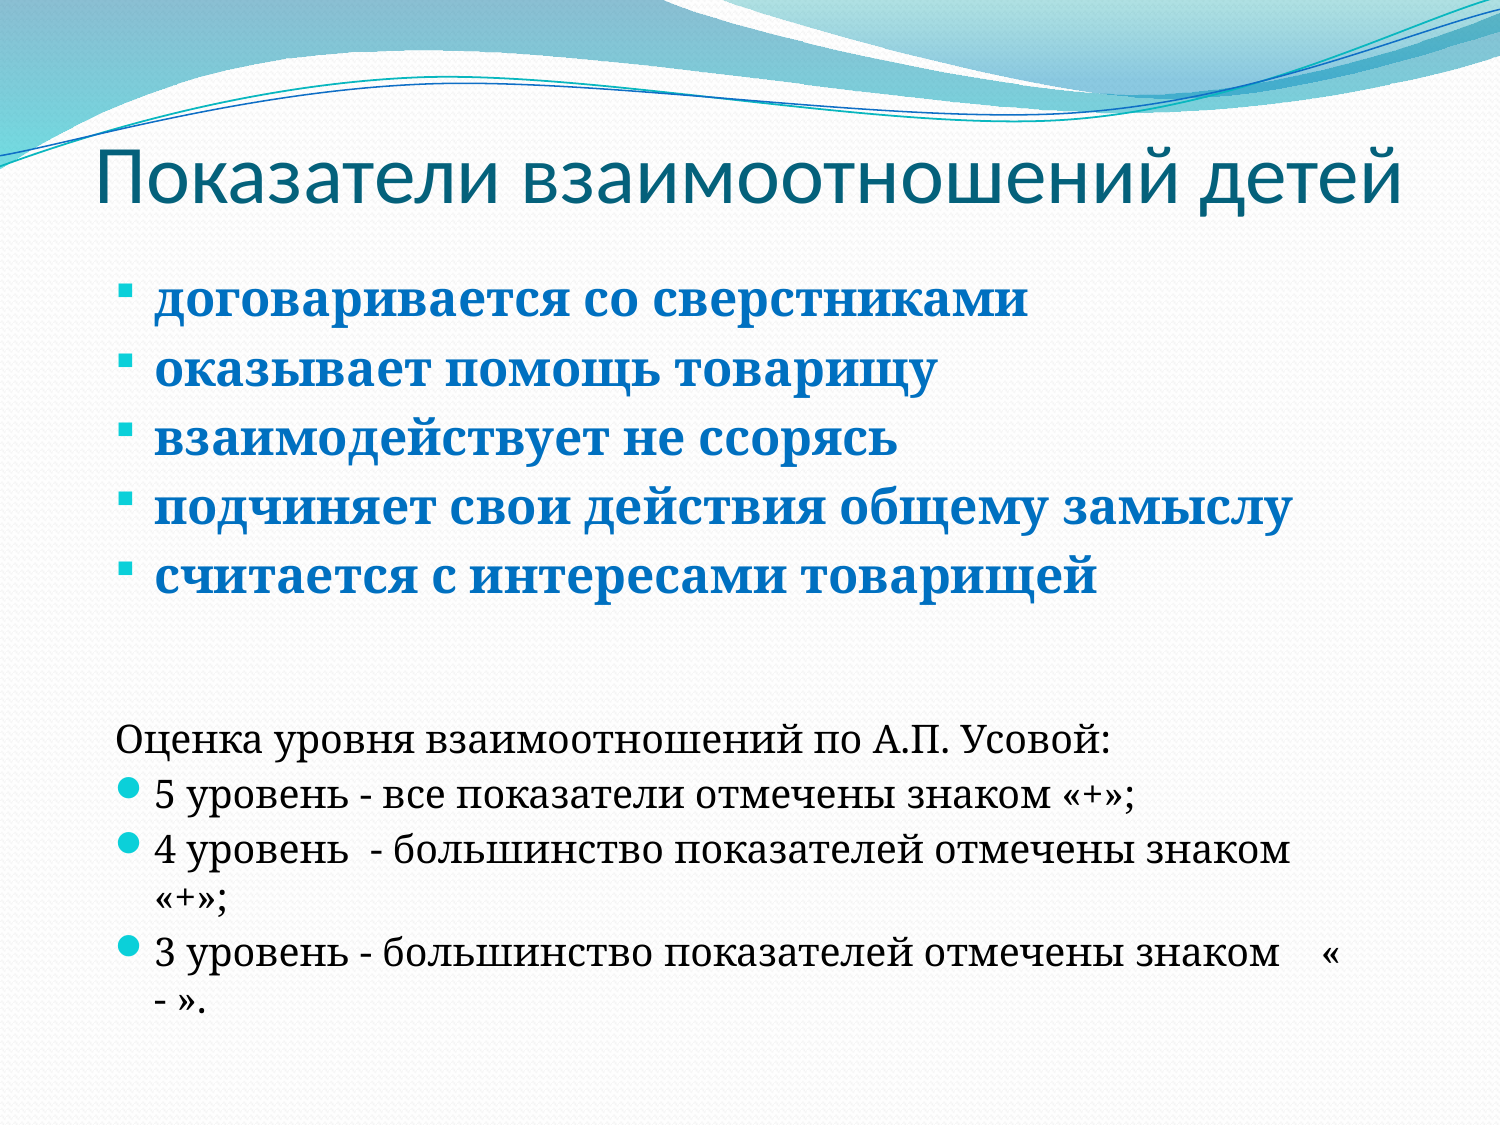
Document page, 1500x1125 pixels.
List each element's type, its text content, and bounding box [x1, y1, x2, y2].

list договаривается со сверстниками оказывает помощь товарищу взаимодействует не ссорясь подчиняет свои действия общему замыслу считается с интересами товарищей Оценка уровня взаимоотношений по А.П. Усовой: 5 уровень - все показатели отмечены знаком «+»; 4 уровень - большинство показателей отмечены знаком «+»; 3 уровень - большинство показателей отмечены знаком « - ». [100, 231, 1366, 1035]
title Показатели взаимоотношений детей [75, 115, 1425, 220]
